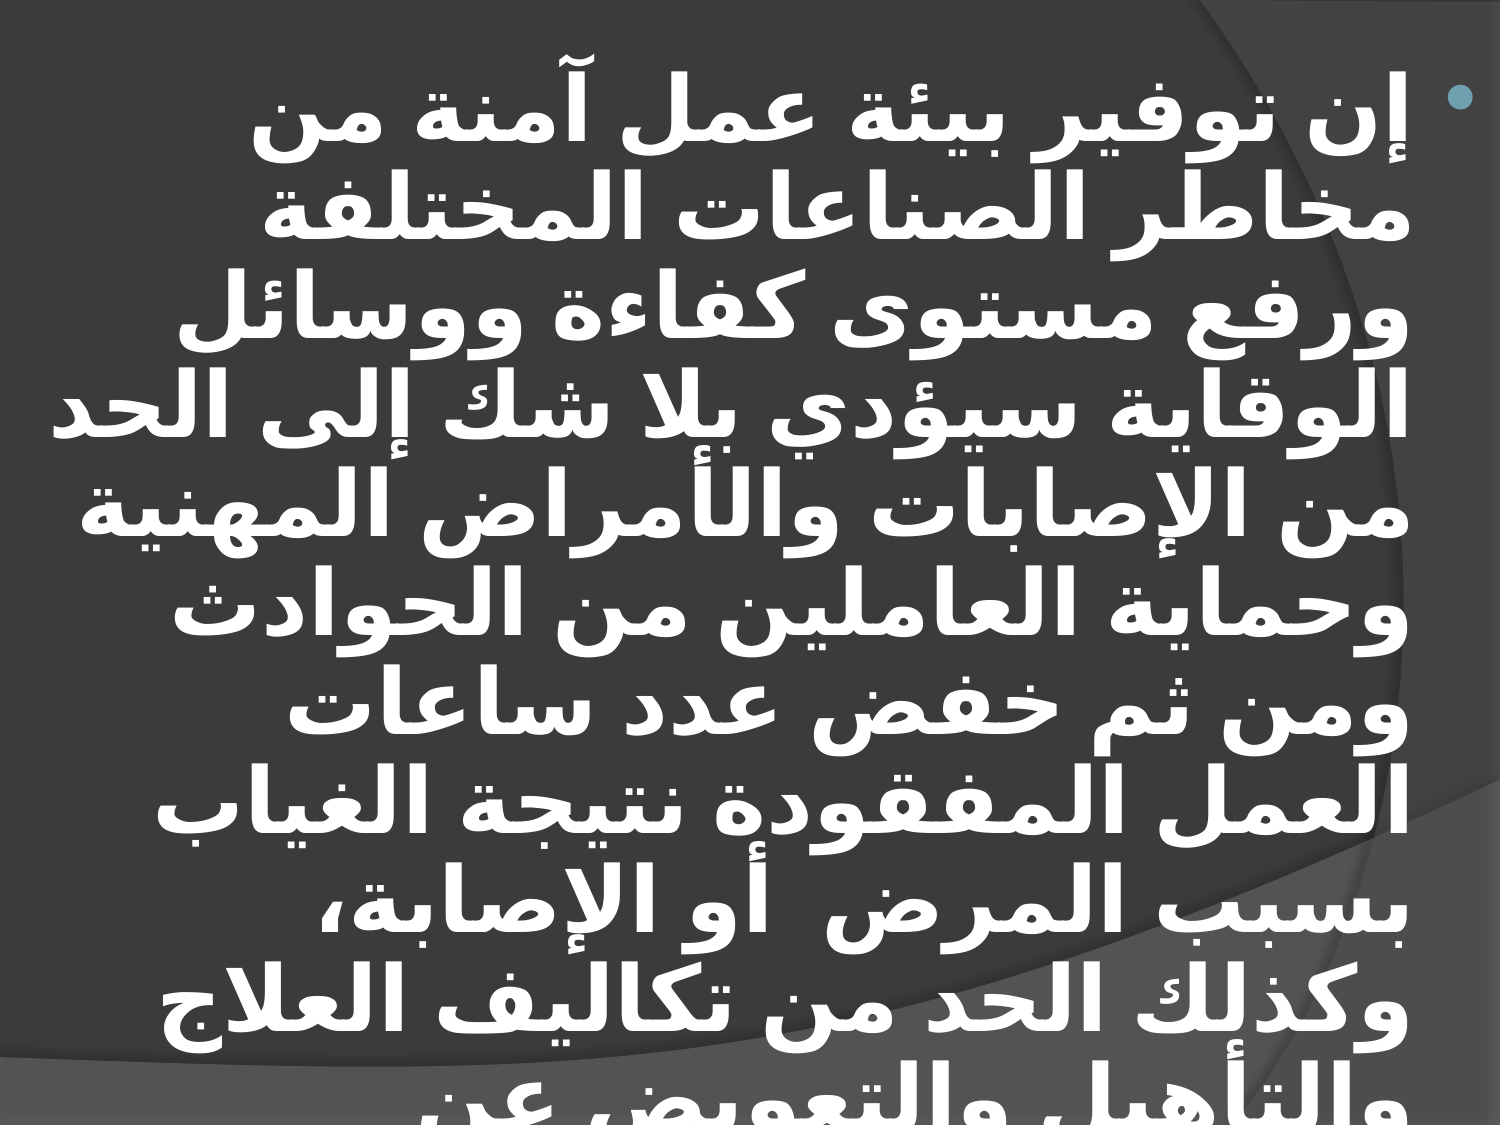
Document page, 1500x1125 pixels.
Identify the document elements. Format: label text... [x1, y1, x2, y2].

list إن توفير بيئة عمل آمنة من مخاطر الصناعات المختلفة ورفع مستوى كفاءة ووسائل الوقاية سيؤدي بلا شك إلى الحد من الإصابات والأمراض المهنية وحماية العاملين من الحوادث ومن ثم خفض عدد ساعات العمل المفقودة نتيجة الغياب بسبب المرض أو الإصابة، وكذلك الحد من تكاليف العلاج والتأهيل والتعويض عن الأمراض والإصابات المهنية مما سينعكس على تحسين وزيادة مستوى الإنتاج ودفع القوة الاقتصادية للدولة. [29, 54, 1500, 1047]
